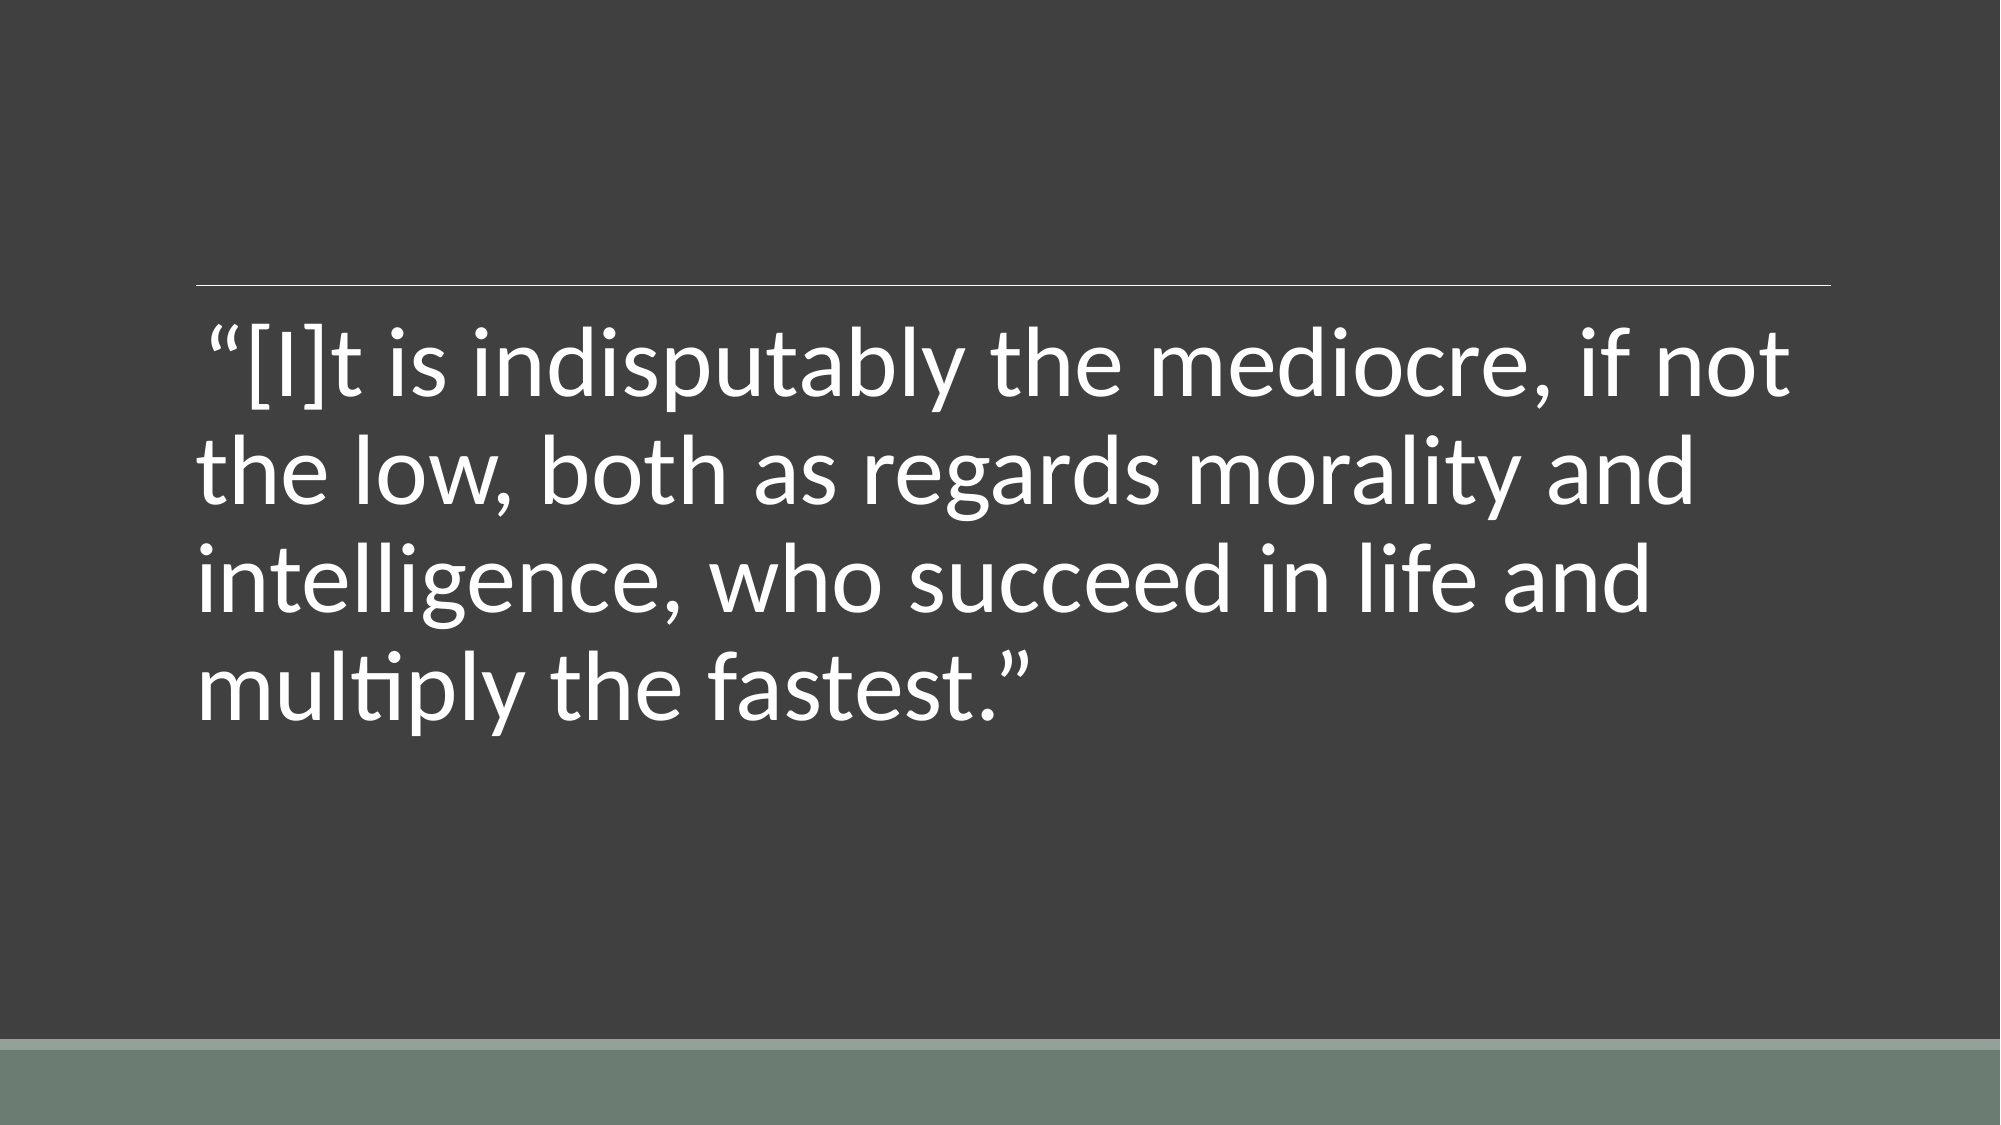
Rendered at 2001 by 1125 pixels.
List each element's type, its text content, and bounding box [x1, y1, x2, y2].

list “[I]t is indisputably the mediocre, if not the low, both as regards morality and intelligence, who succeed in life and multiply the fastest.” [180, 302, 1830, 963]
